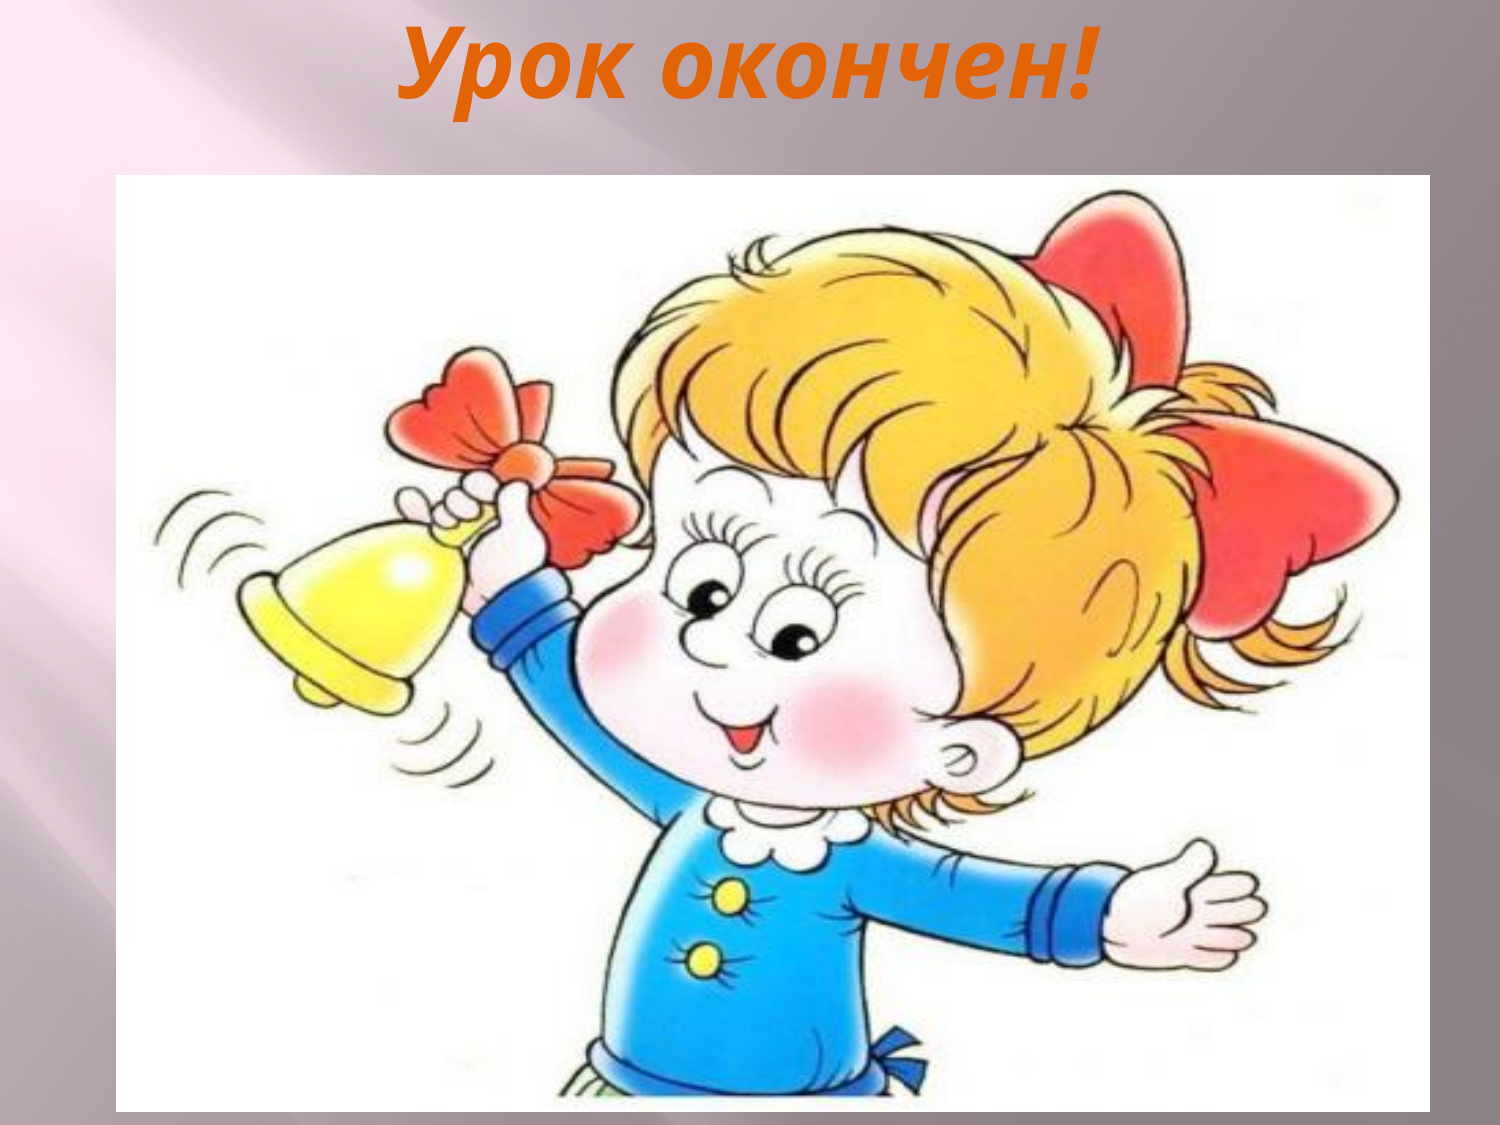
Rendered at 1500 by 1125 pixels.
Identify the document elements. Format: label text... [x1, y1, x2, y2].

picture [116, 175, 1430, 1112]
title Урок окончен! [70, 0, 1425, 118]
